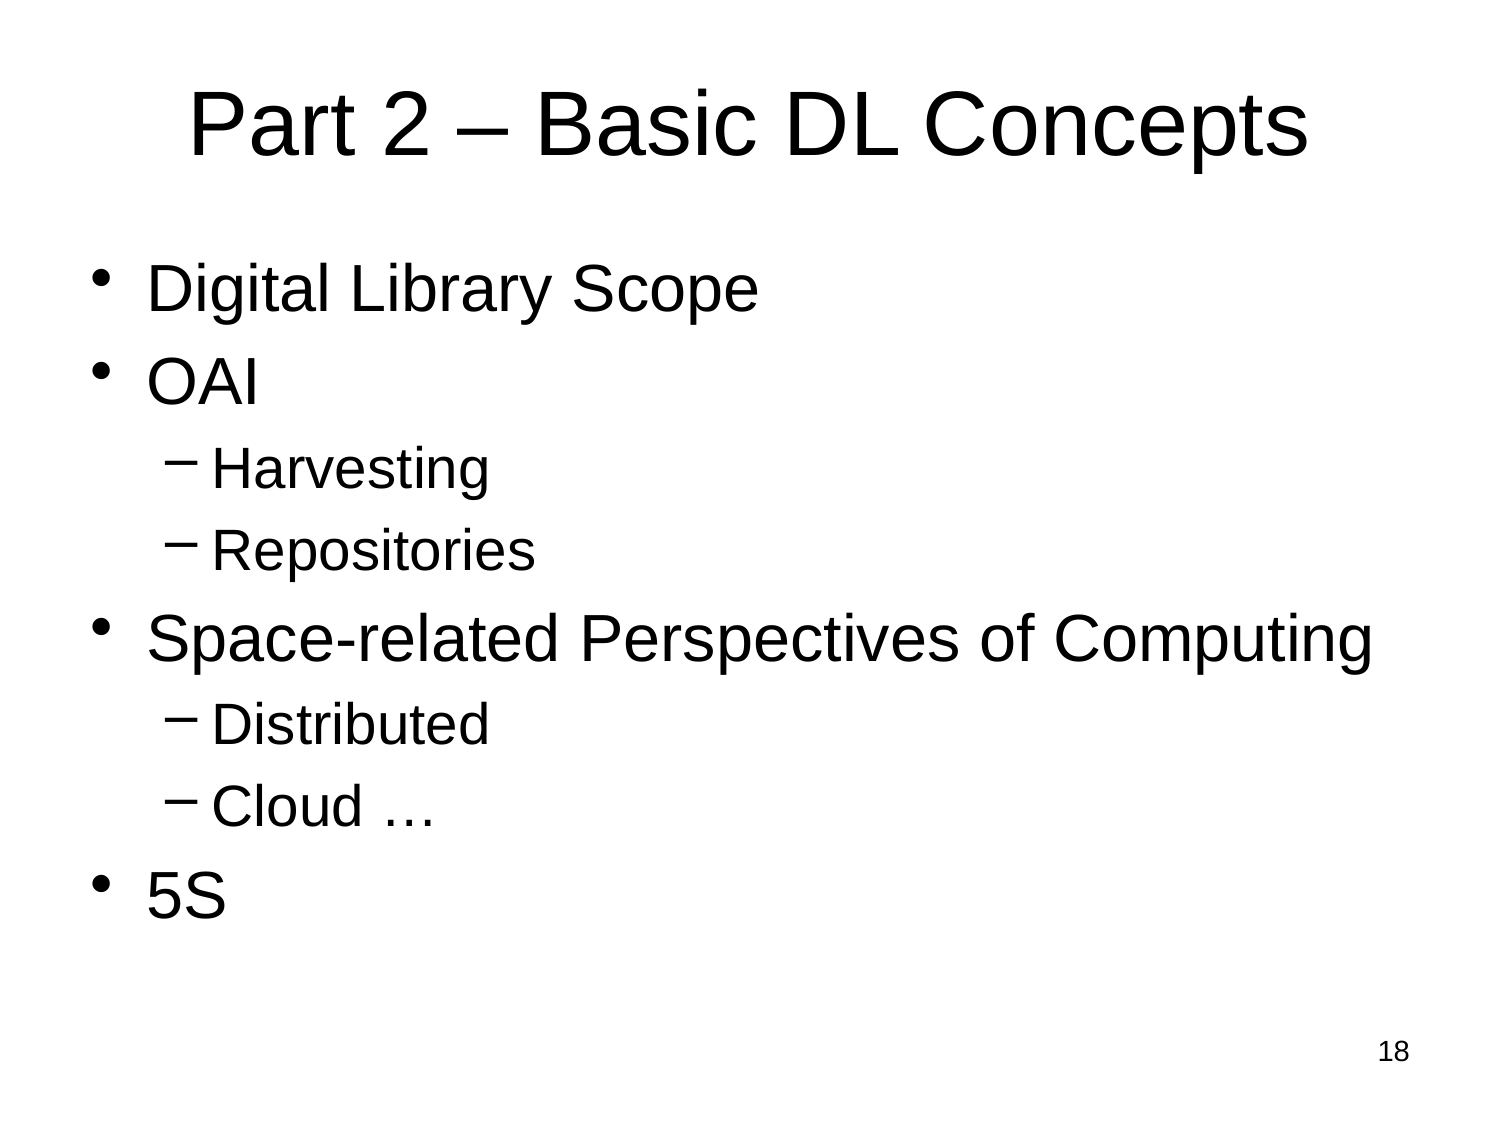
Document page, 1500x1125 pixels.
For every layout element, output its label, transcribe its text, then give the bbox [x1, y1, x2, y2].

slide_number 18 [1074, 1024, 1426, 1103]
title Part 2 – Basic DL Concepts [74, 24, 1426, 213]
list Digital Library Scope OAI Harvesting Repositories Space-related Perspectives of Computing Distributed Cloud … 5S [74, 237, 1426, 981]
